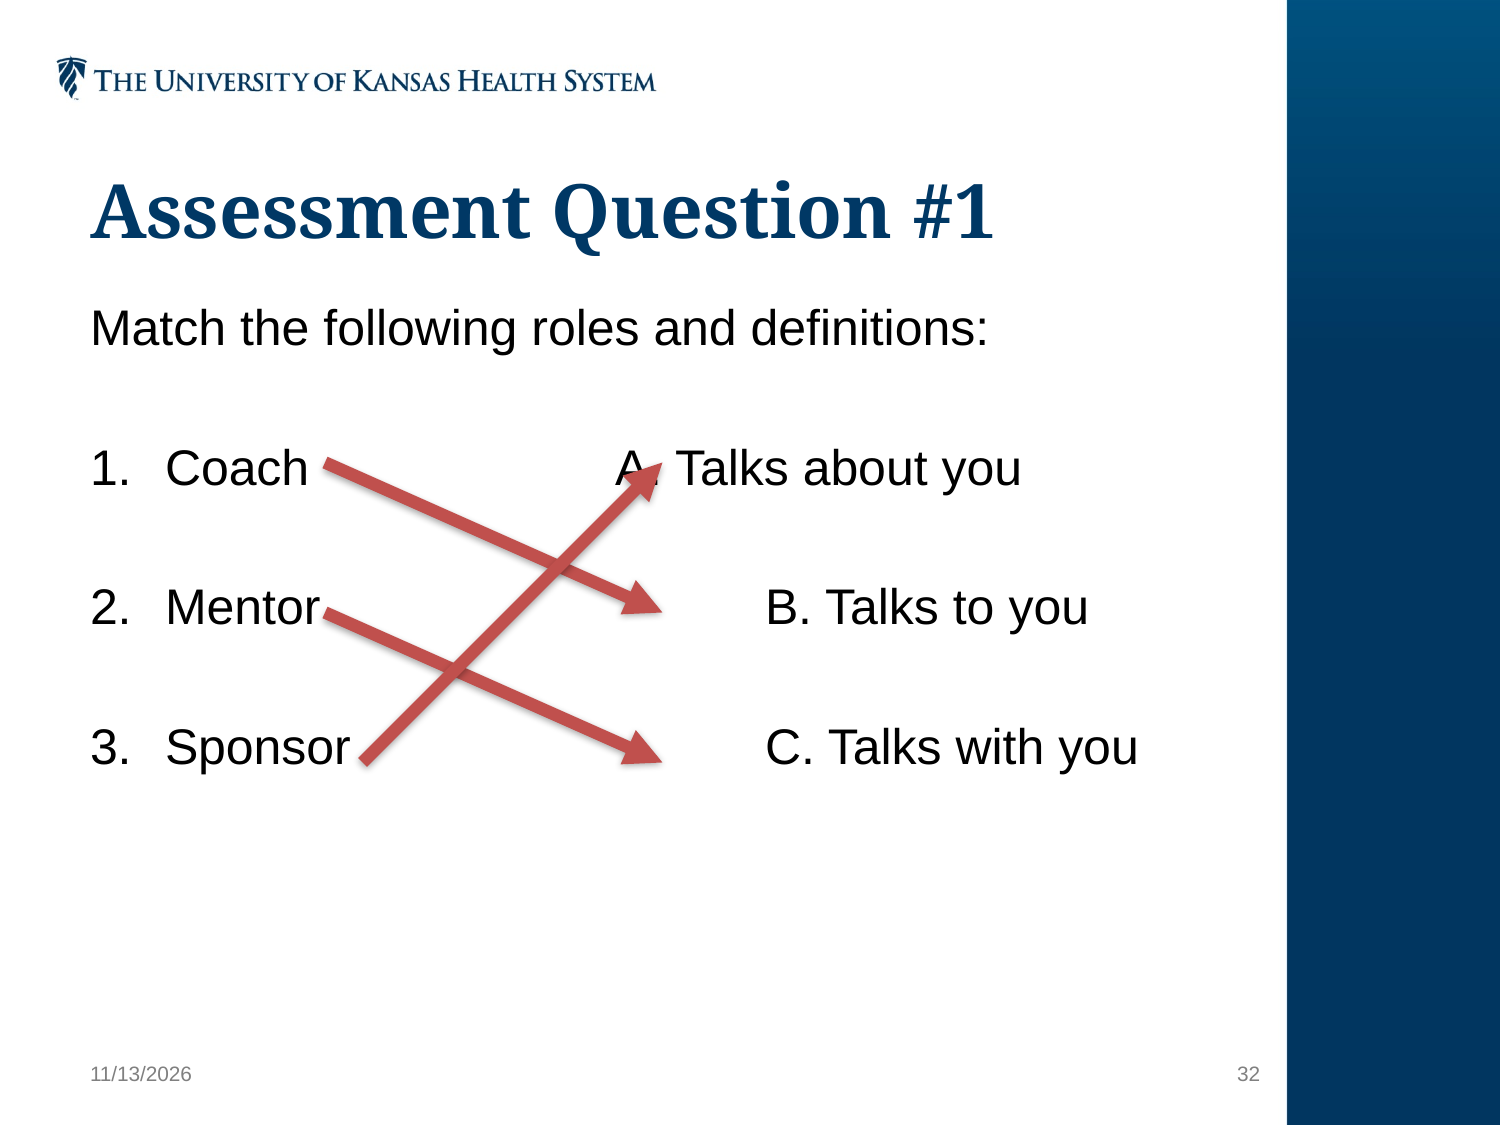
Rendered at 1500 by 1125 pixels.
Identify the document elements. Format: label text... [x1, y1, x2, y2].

picture [0, 0, 1500, 1125]
title Assessment Question #1 [75, 154, 1275, 263]
slide_number 32 [1037, 1042, 1275, 1103]
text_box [362, 462, 663, 763]
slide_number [75, 1042, 425, 1103]
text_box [324, 462, 360, 611]
list Match the following roles and definitions: Coach A. Talks about you Mentor B. Talks to you Sponsor C. Talks with you [75, 287, 1275, 1038]
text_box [324, 612, 357, 763]
